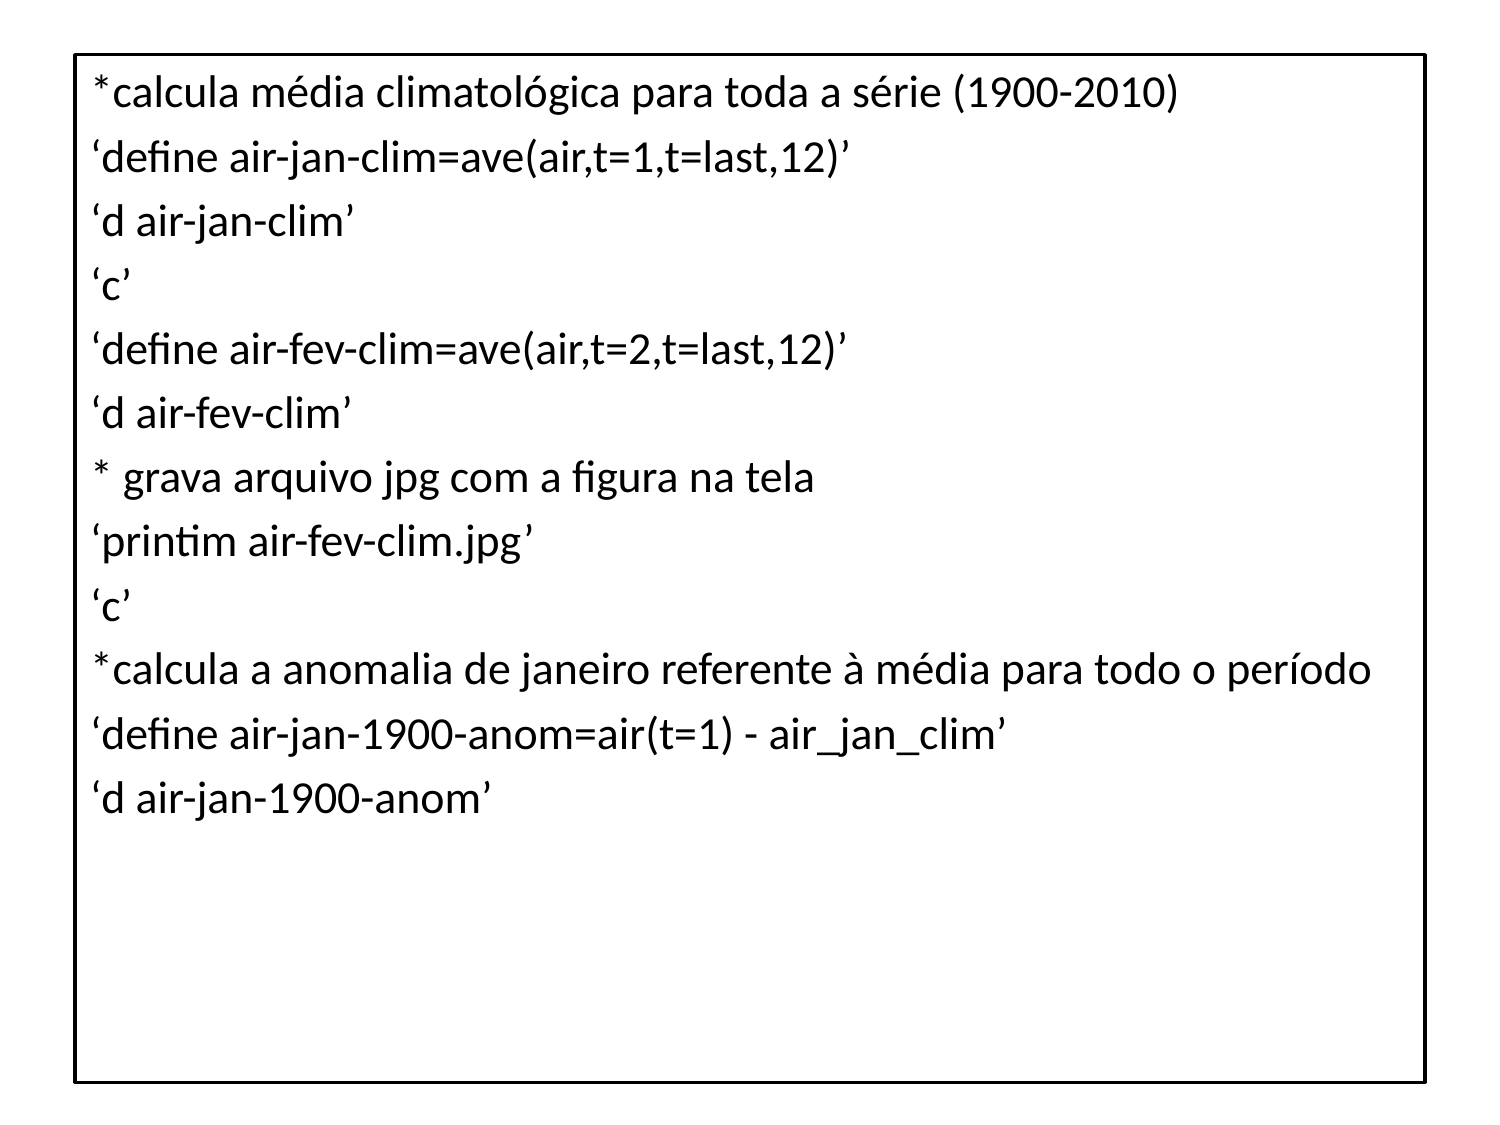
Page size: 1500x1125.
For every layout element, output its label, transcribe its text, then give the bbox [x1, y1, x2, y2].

list *calcula média climatológica para toda a série (1900-2010) ‘define air-jan-clim=ave(air,t=1,t=last,12)’ ‘d air-jan-clim’ ‘c’ ‘define air-fev-clim=ave(air,t=2,t=last,12)’ ‘d air-fev-clim’ * grava arquivo jpg com a figura na tela ‘printim air-fev-clim.jpg’ ‘c’ *calcula a anomalia de janeiro referente à média para todo o período ‘define air-jan-1900-anom=air(t=1) - air_jan_clim’ ‘d air-jan-1900-anom’ [75, 54, 1425, 1083]
